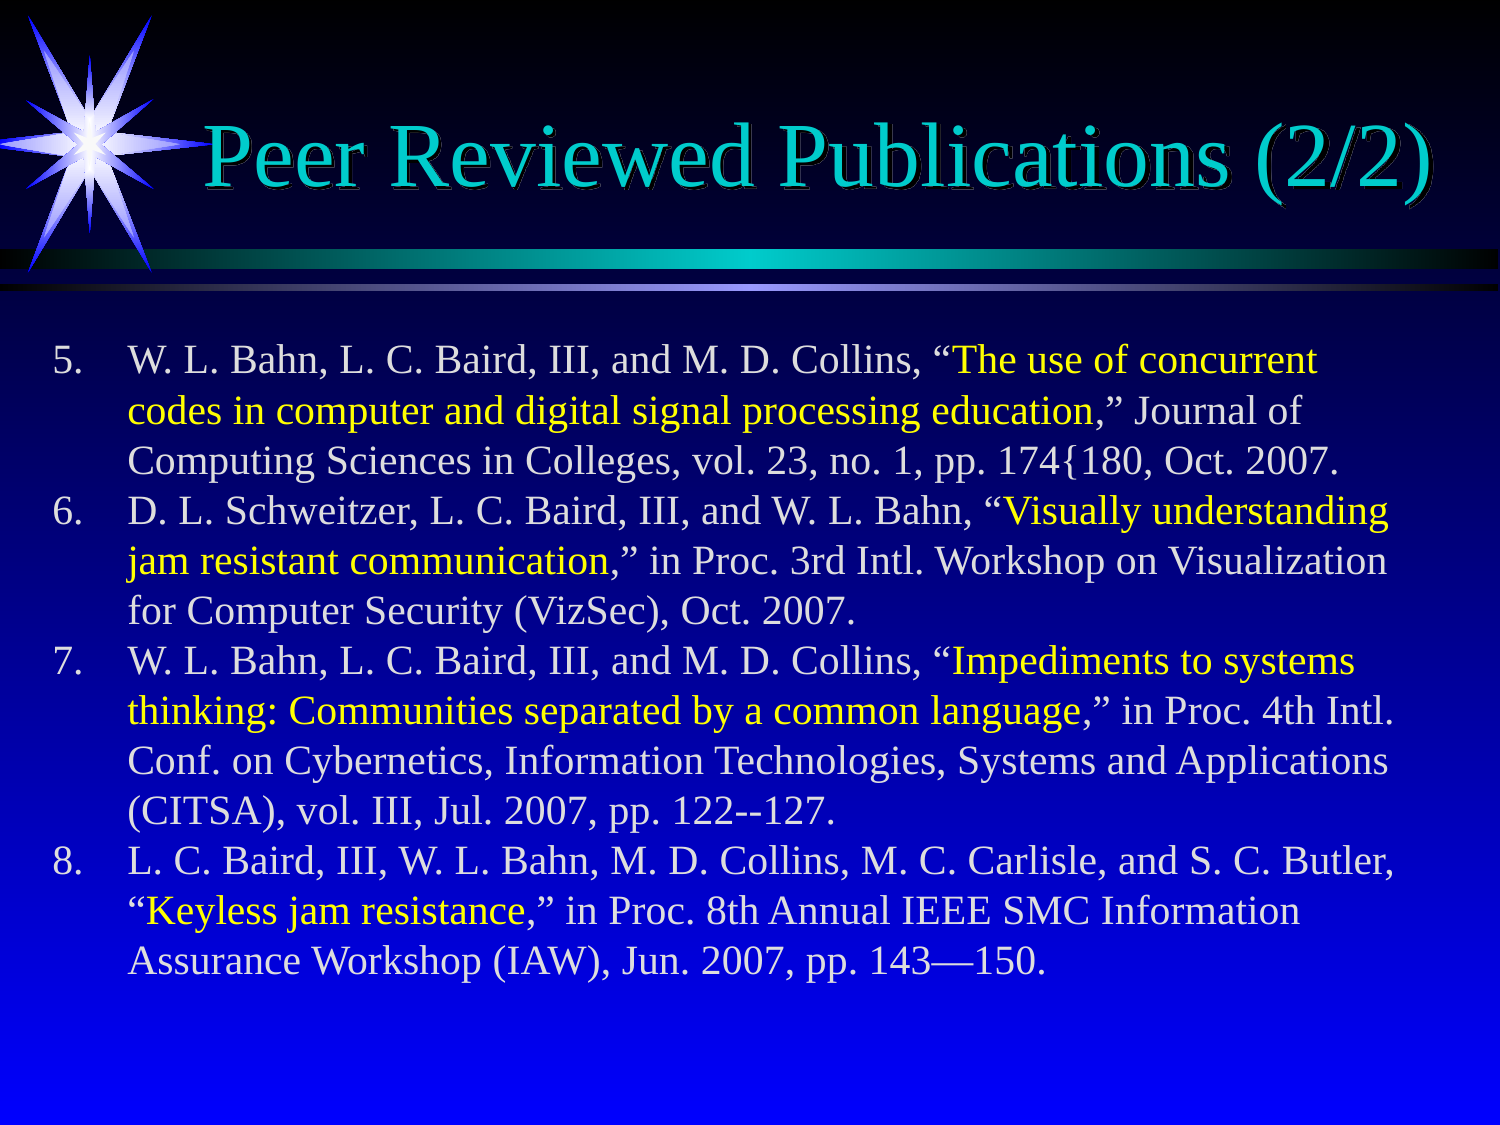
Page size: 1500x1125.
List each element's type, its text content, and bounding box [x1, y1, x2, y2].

title Peer Reviewed Publications (2/2) [187, 56, 1463, 244]
text_box W. L. Bahn, L. C. Baird, III, and M. D. Collins, “The use of concurrent codes in computer and digital signal processing education,” Journal of Computing Sciences in Colleges, vol. 23, no. 1, pp. 174{180, Oct. 2007. D. L. Schweitzer, L. C. Baird, III, and W. L. Bahn, “Visually understanding jam resistant communication,” in Proc. 3rd Intl. Workshop on Visualization for Computer Security (VizSec), Oct. 2007. W. L. Bahn, L. C. Baird, III, and M. D. Collins, “Impediments to systems thinking: Communities separated by a common language,” in Proc. 4th Intl. Conf. on Cybernetics, Information Technologies, Systems and Applications (CITSA), vol. III, Jul. 2007, pp. 122--127. L. C. Baird, III, W. L. Bahn, M. D. Collins, M. C. Carlisle, and S. C. Butler, “Keyless jam resistance,” in Proc. 8th Annual IEEE SMC Information Assurance Workshop (IAW), Jun. 2007, pp. 143—150. [37, 324, 1438, 990]
